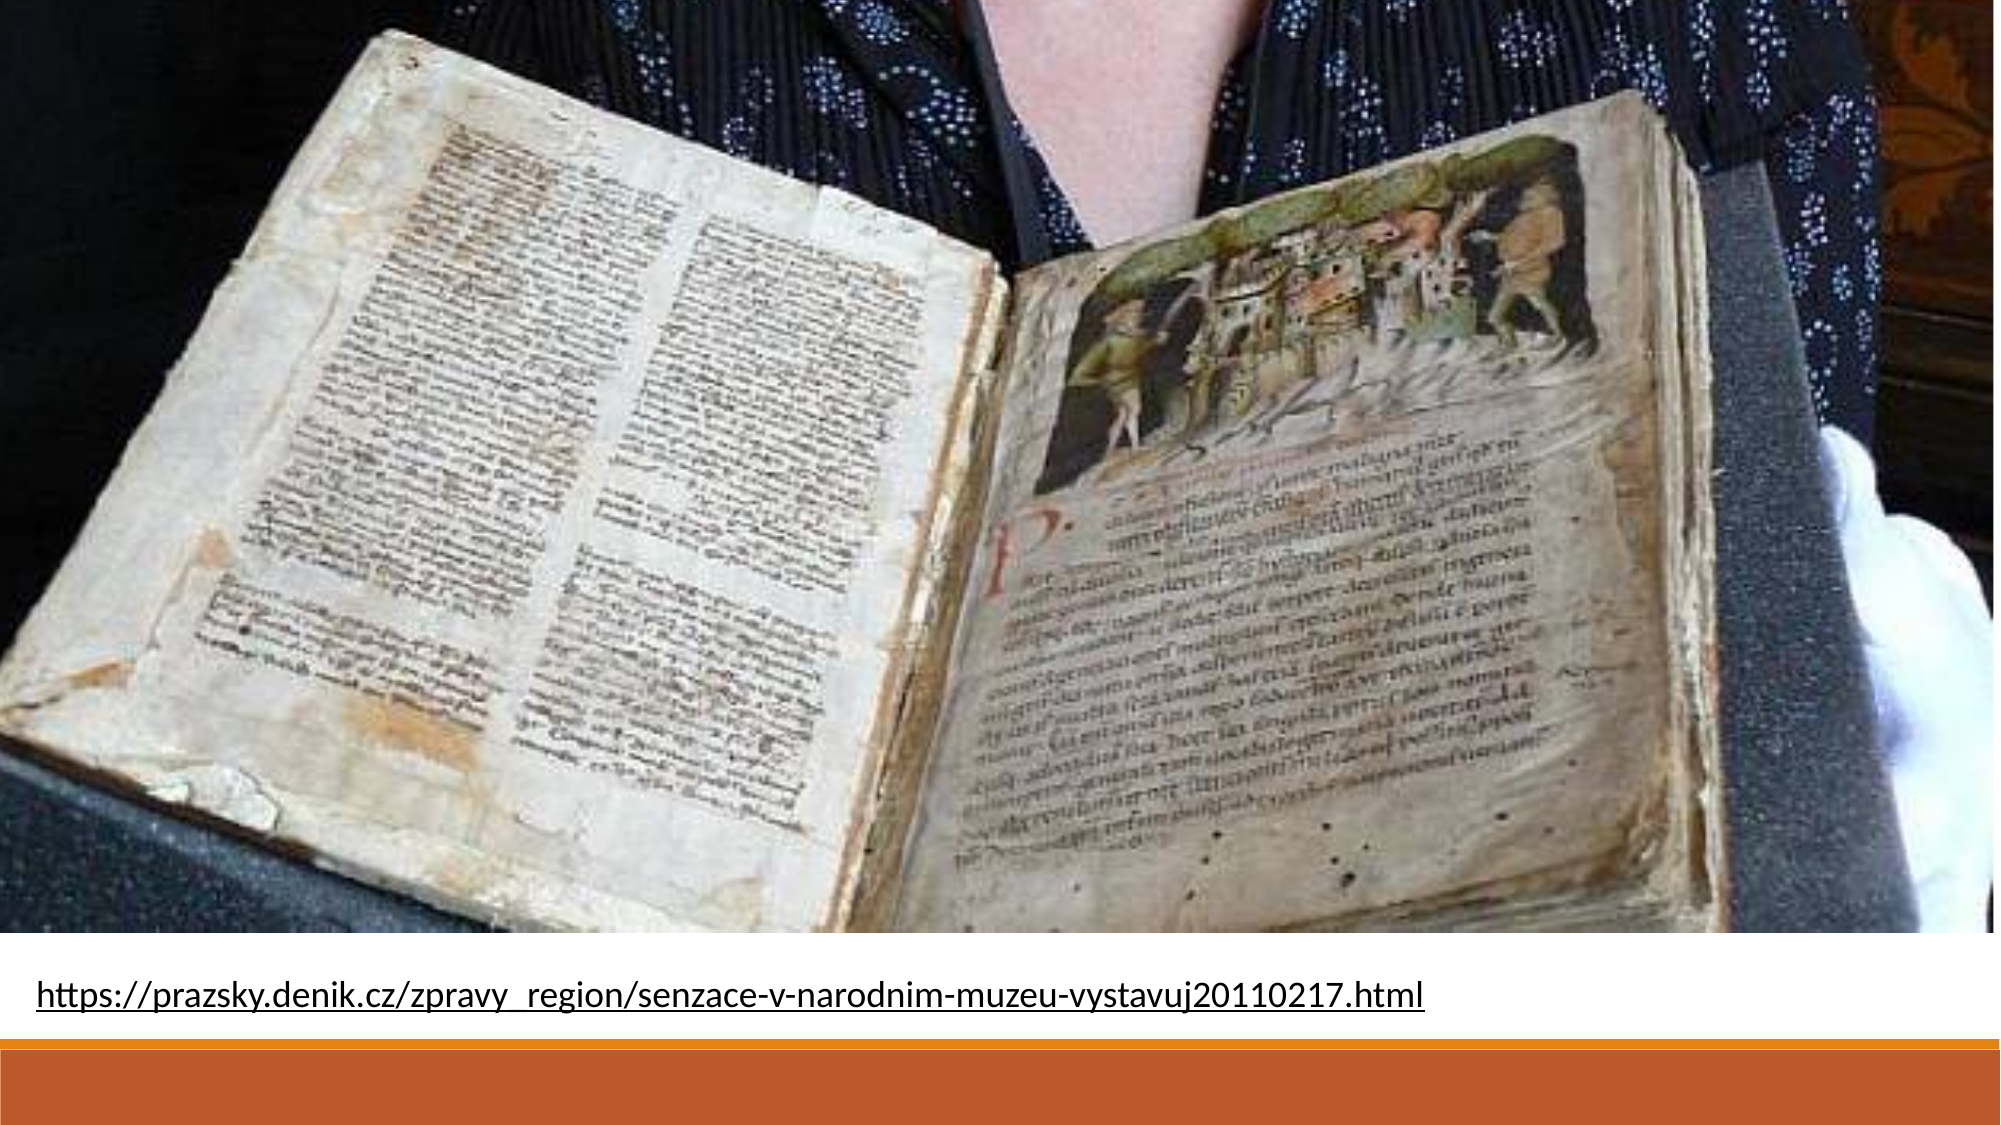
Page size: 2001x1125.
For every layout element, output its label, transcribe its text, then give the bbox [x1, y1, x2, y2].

text_box https://prazsky.denik.cz/zpravy_region/senzace-v-narodnim-muzeu-vystavuj20110217.html [21, 962, 1579, 1023]
picture [0, 0, 1994, 933]
